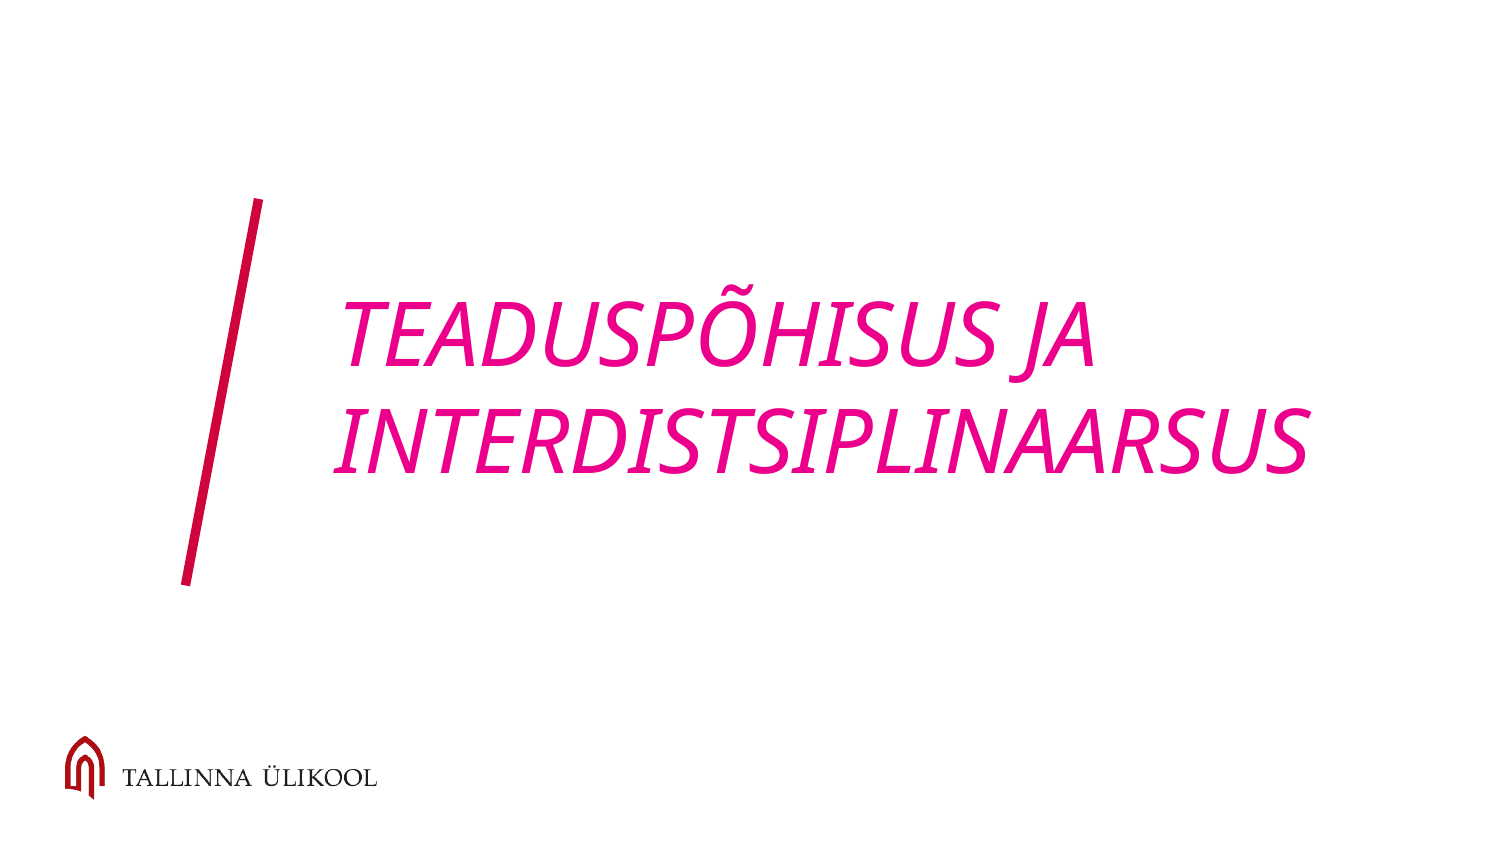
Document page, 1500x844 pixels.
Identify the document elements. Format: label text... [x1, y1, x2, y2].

picture [65, 735, 377, 800]
title TEADUSPÕHISUS JA INTERDISTSIPLINAARSUS [334, 276, 1437, 497]
